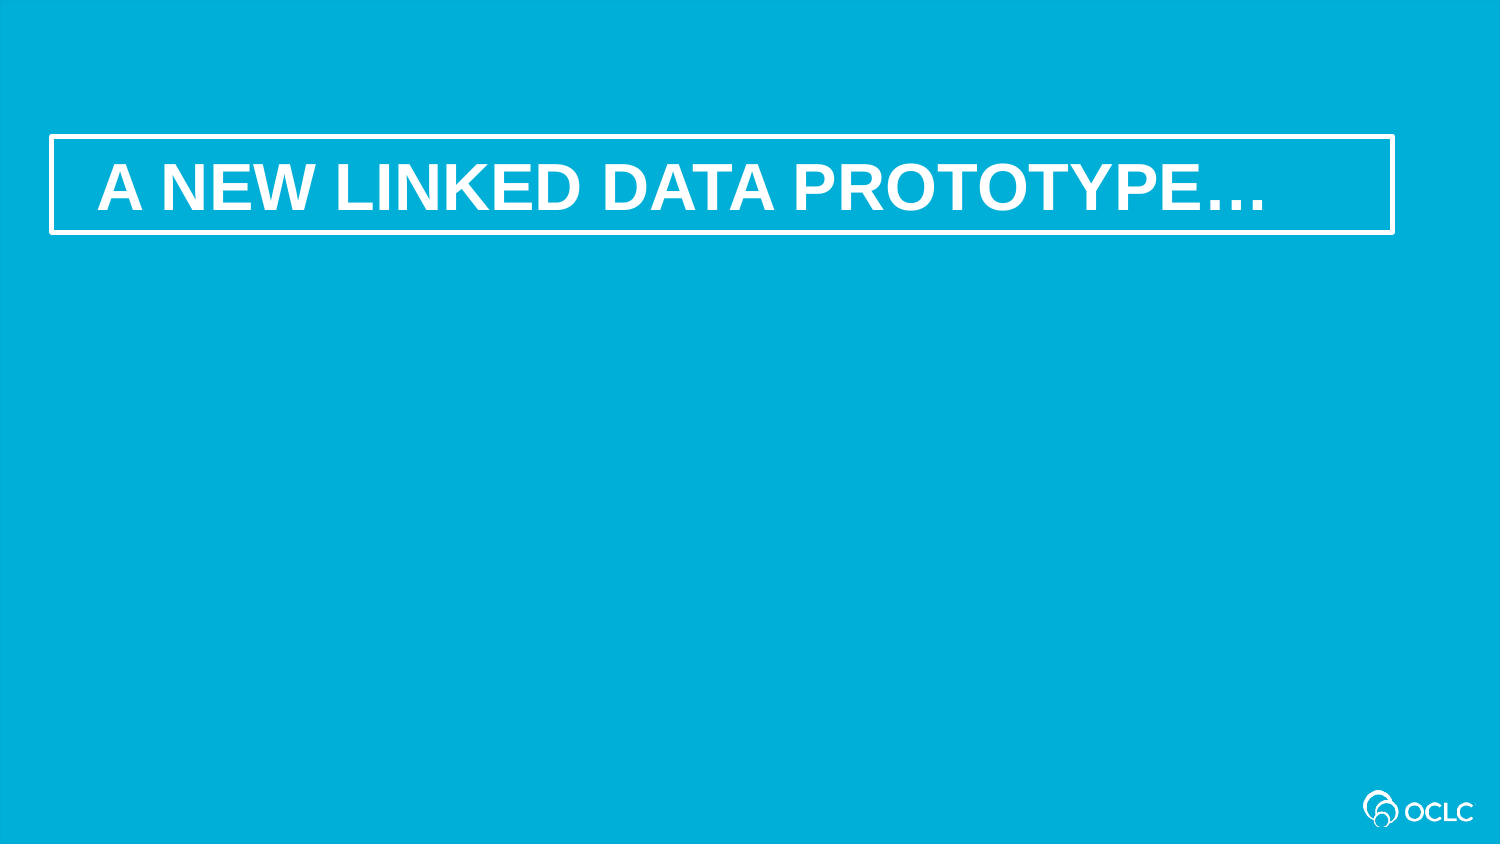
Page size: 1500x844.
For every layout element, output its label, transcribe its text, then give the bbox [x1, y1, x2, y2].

list A new Linked data prototype… [49, 134, 1395, 235]
